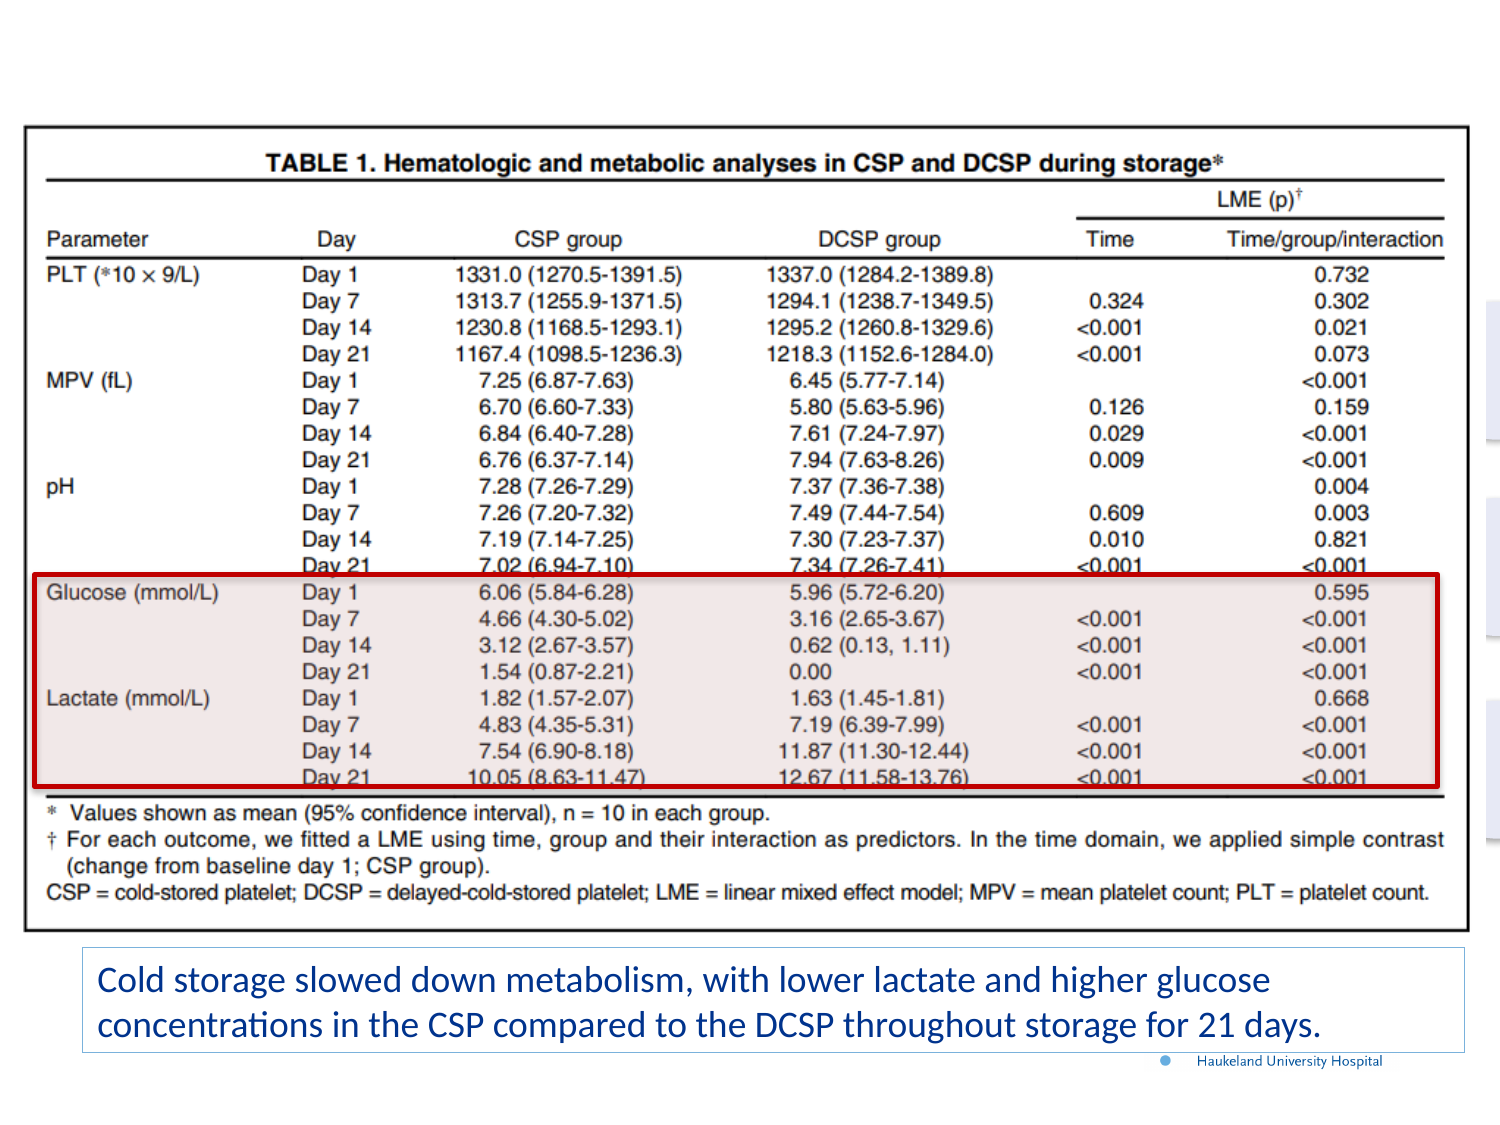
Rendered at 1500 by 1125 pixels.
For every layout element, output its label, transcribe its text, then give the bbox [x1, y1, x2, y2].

picture [1144, 1053, 1400, 1072]
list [0, 113, 1487, 947]
text_box Cold storage slowed down metabolism, with lower lactate and higher glucose concentrations in the CSP compared to the DCSP throughout storage for 21 days. [82, 956, 1465, 1053]
